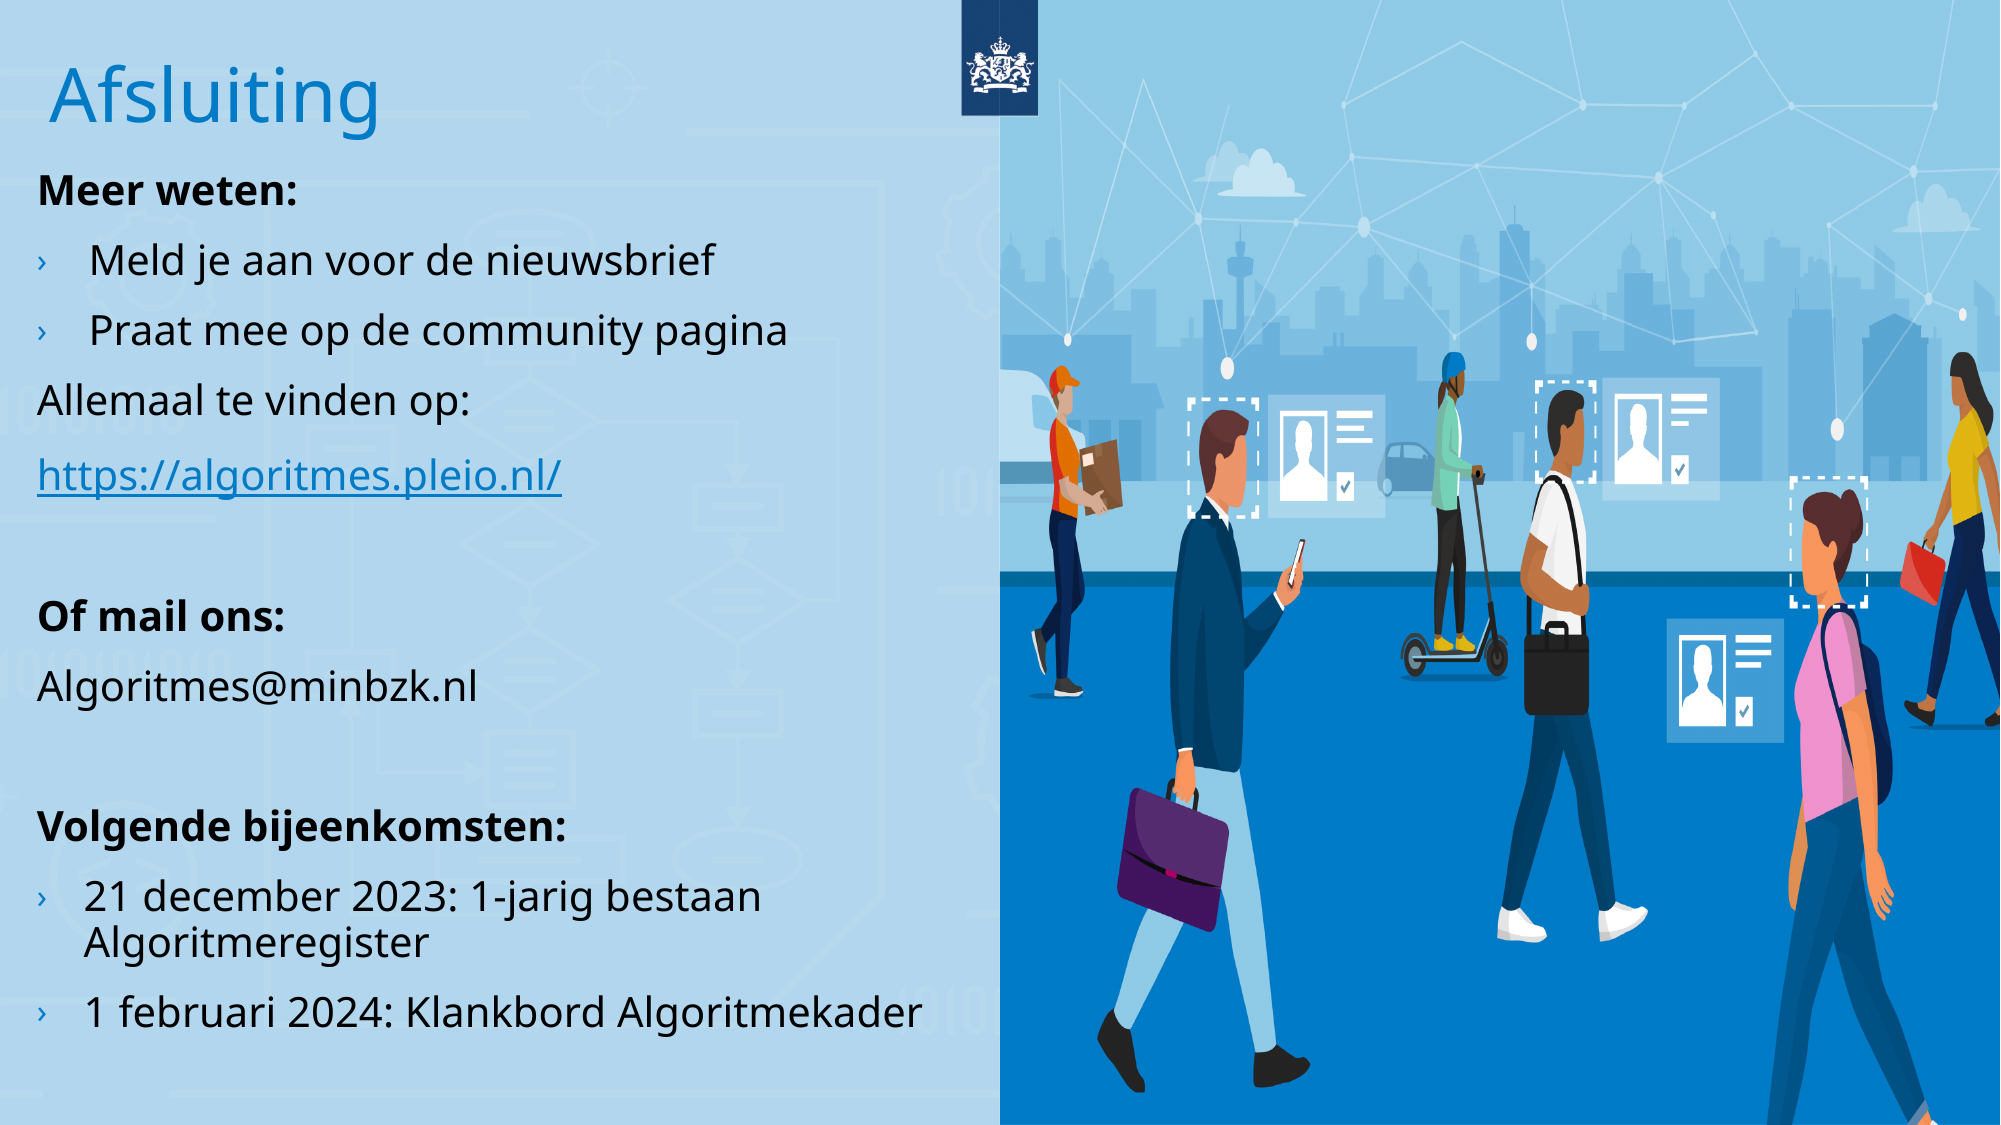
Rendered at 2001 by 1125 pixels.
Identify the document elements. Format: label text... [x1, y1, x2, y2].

list Meer weten: Meld je aan voor de nieuwsbrief Praat mee op de community pagina Allemaal te vinden op: https://algoritmes.pleio.nl/ Of mail ons: Algoritmes@minbzk.nl Volgende bijeenkomsten: 21 december 2023: 1-jarig bestaan Algoritmeregister 1 februari 2024: Klankbord Algoritmekader [21, 161, 999, 1076]
picture [0, 0, 2000, 1125]
title Afsluiting [34, 50, 856, 128]
